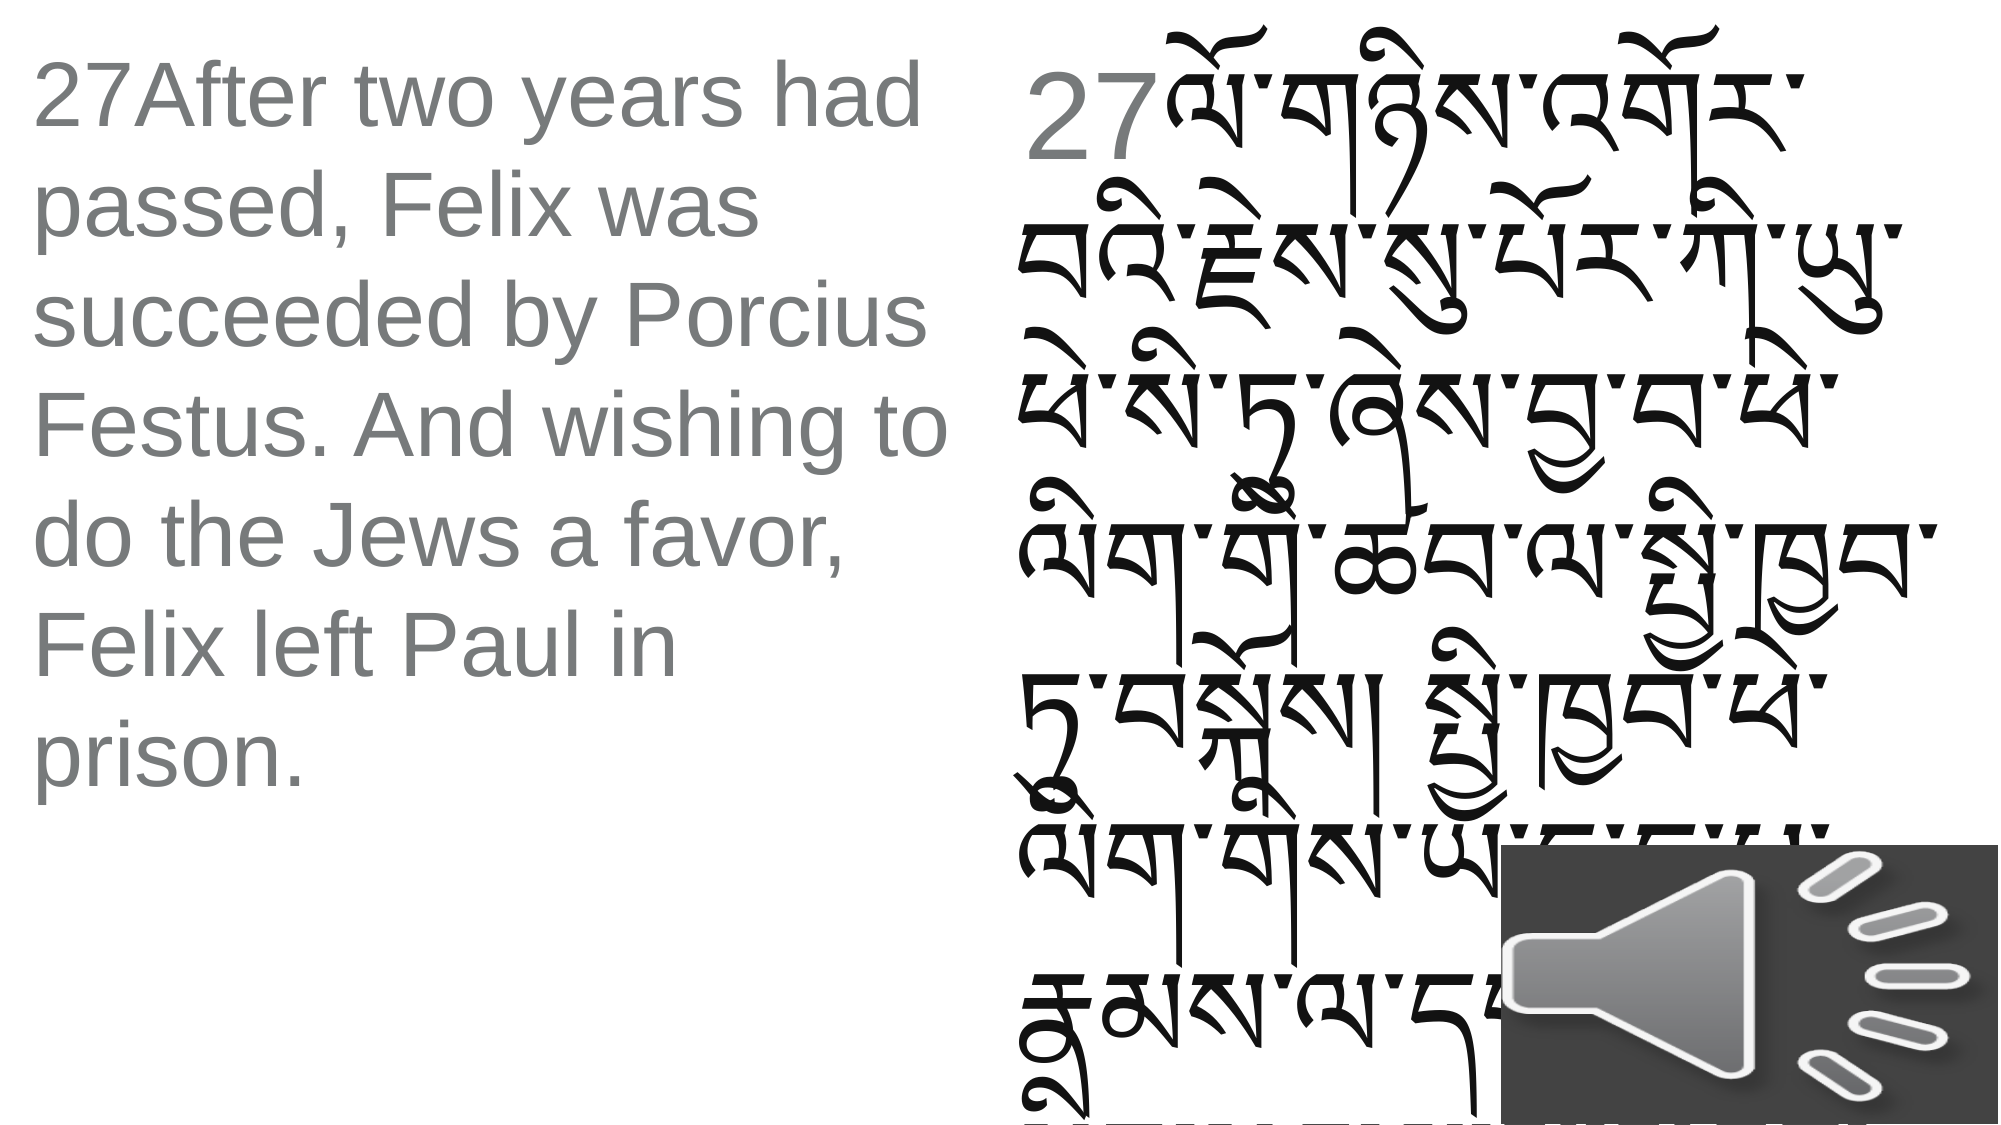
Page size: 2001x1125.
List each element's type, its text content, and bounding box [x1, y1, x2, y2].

text_box 27ལོ་གཉིས་འགོར་བའི་རྗེས་སུ་པོར་ཀི་ཡུ་ཕེ་སི་ཏུ་ཞེས་བྱ་བ་ཕེ་ལིག་གི་ཚབ་ལ་སྤྱི་ཁྱབ་ཏུ་བསྐོས། སྤྱི་ཁྱབ་ཕེ་ལིག་གིས་ཡ་ཧུ་དཱ་པ་རྣམས་ལ་དགའ་བའི་ཕྱིར་པའུ་ལུ་མུ་མཐུད་བཙོན་ཁང་ལ་བཞག་གོ ། [999, 27, 2000, 1104]
text_box 27After two years had passed, Felix was succeeded by Porcius Festus. And wishing to do the Jews a favor, Felix left Paul in prison. [18, 27, 973, 1104]
picture [1500, 843, 2000, 1125]
